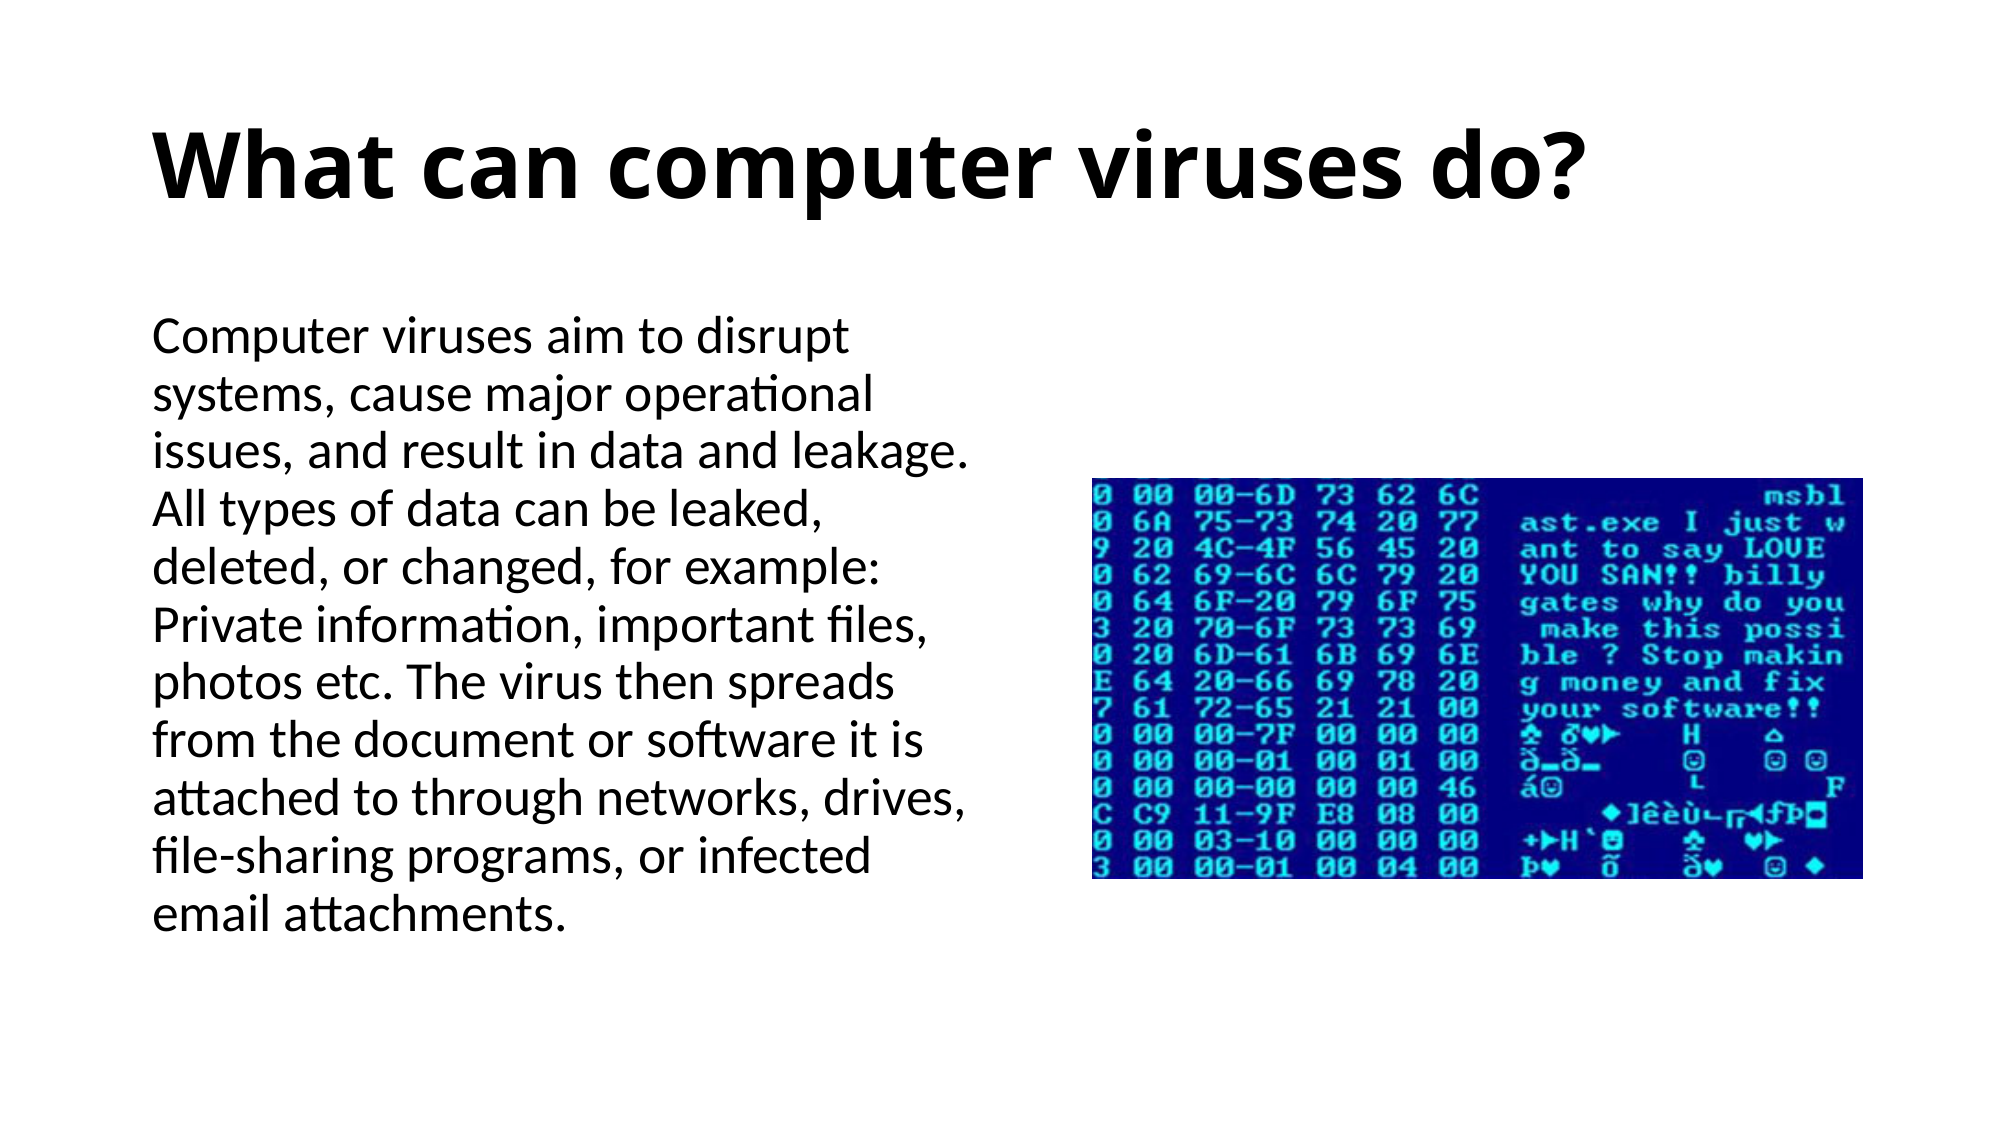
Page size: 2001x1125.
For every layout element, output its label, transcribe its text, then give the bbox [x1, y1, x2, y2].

title What can computer viruses do? [137, 59, 1863, 278]
picture [1091, 478, 1863, 879]
list Computer viruses aim to disrupt systems, cause major operational issues, and result in data and leakage. All types of data can be leaked, deleted, or changed, for example: Private information, important files, photos etc. The virus then spreads from the document or software it is attached to through networks, drives, file-sharing programs, or infected email attachments. [137, 299, 988, 1014]
